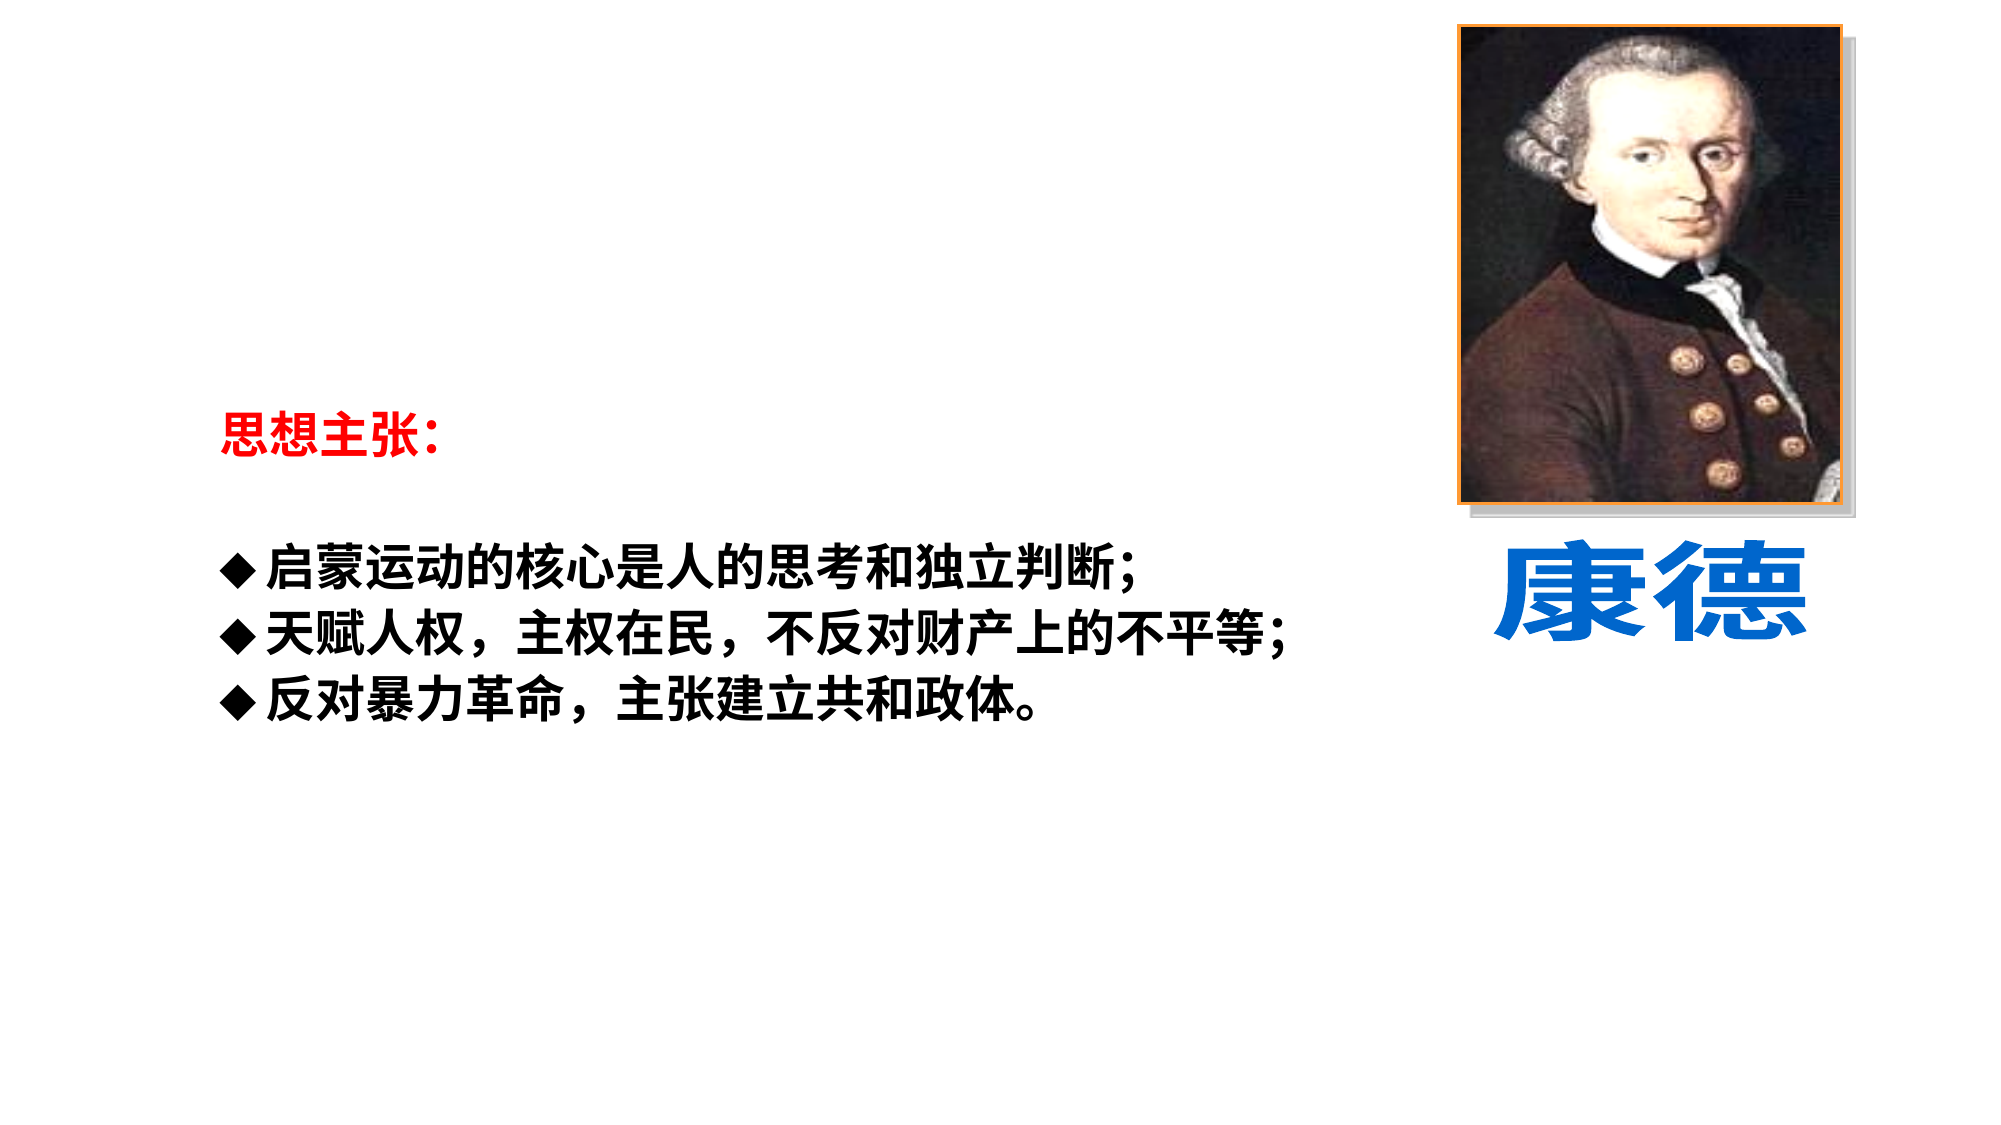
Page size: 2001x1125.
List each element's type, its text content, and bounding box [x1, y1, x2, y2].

picture [1460, 27, 1840, 503]
text_box 思想主张： ◆启蒙运动的核心是人的思考和独立判断； ◆天赋人权，主权在民，不反对财产上的不平等； ◆反对暴力革命，主张建立共和政体。 [204, 390, 1413, 735]
